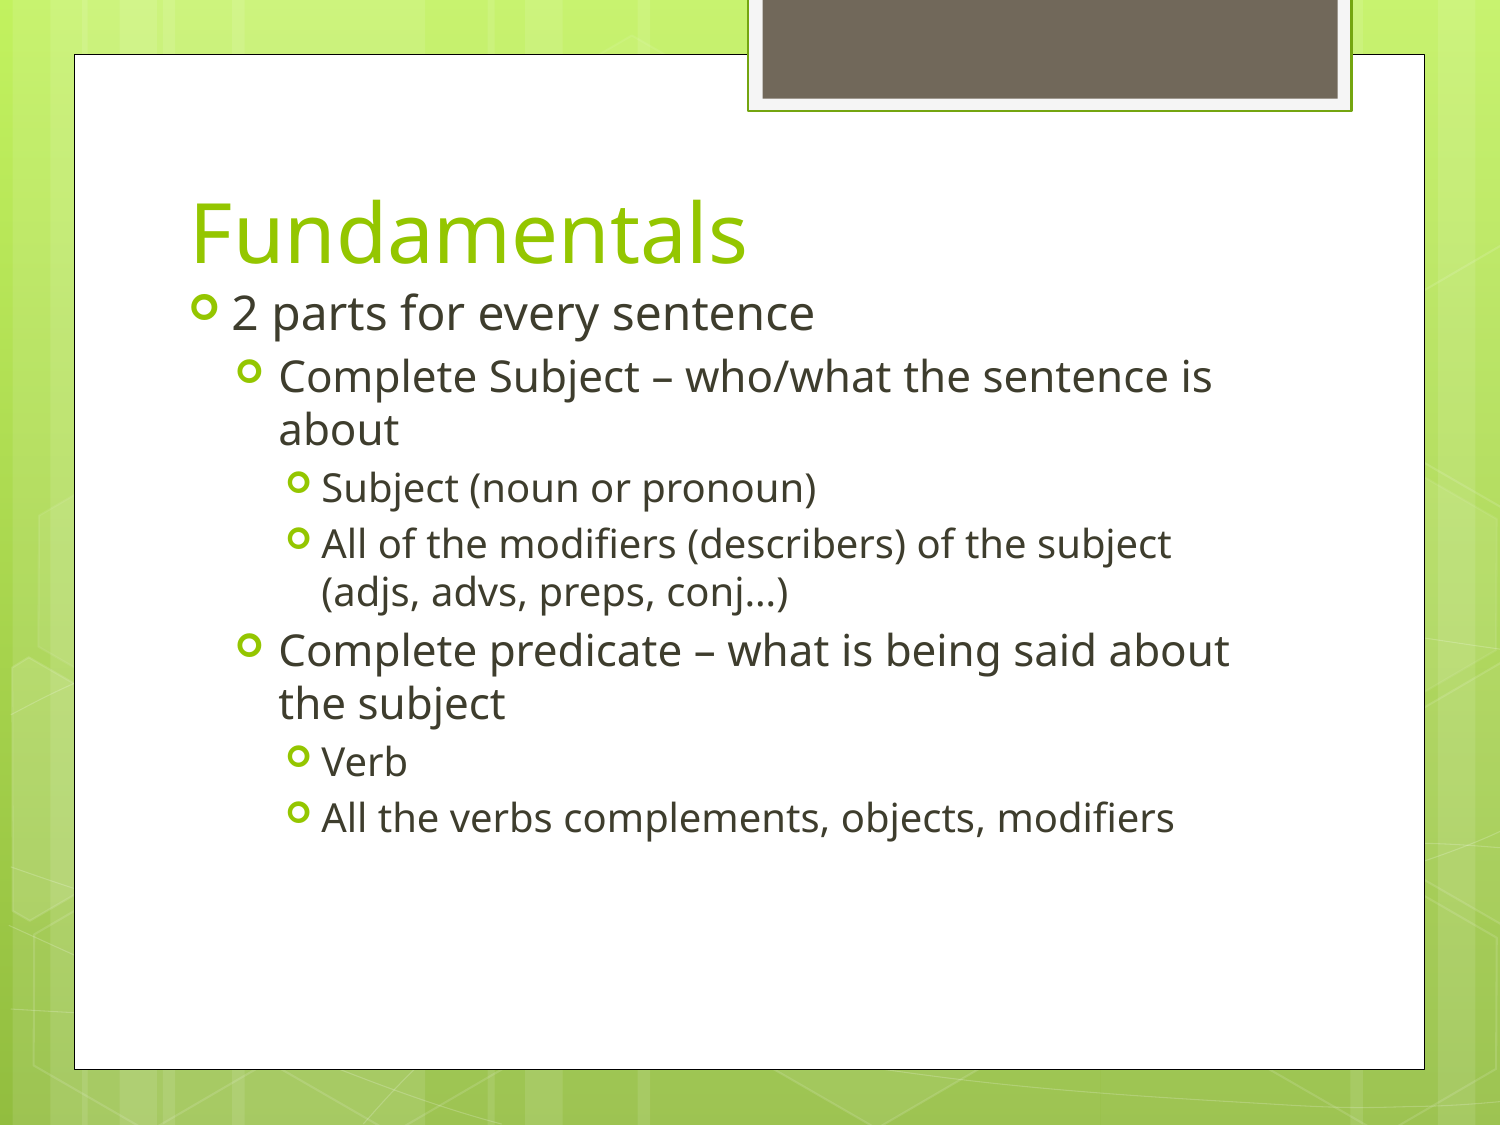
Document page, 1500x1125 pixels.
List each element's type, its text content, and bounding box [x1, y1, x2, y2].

list 2 parts for every sentence Complete Subject – who/what the sentence is about Subject (noun or pronoun) All of the modifiers (describers) of the subject (adjs, advs, preps, conj…) Complete predicate – what is being said about the subject Verb All the verbs complements, objects, modifiers [162, 275, 1275, 851]
title Fundamentals [174, 99, 1328, 288]
